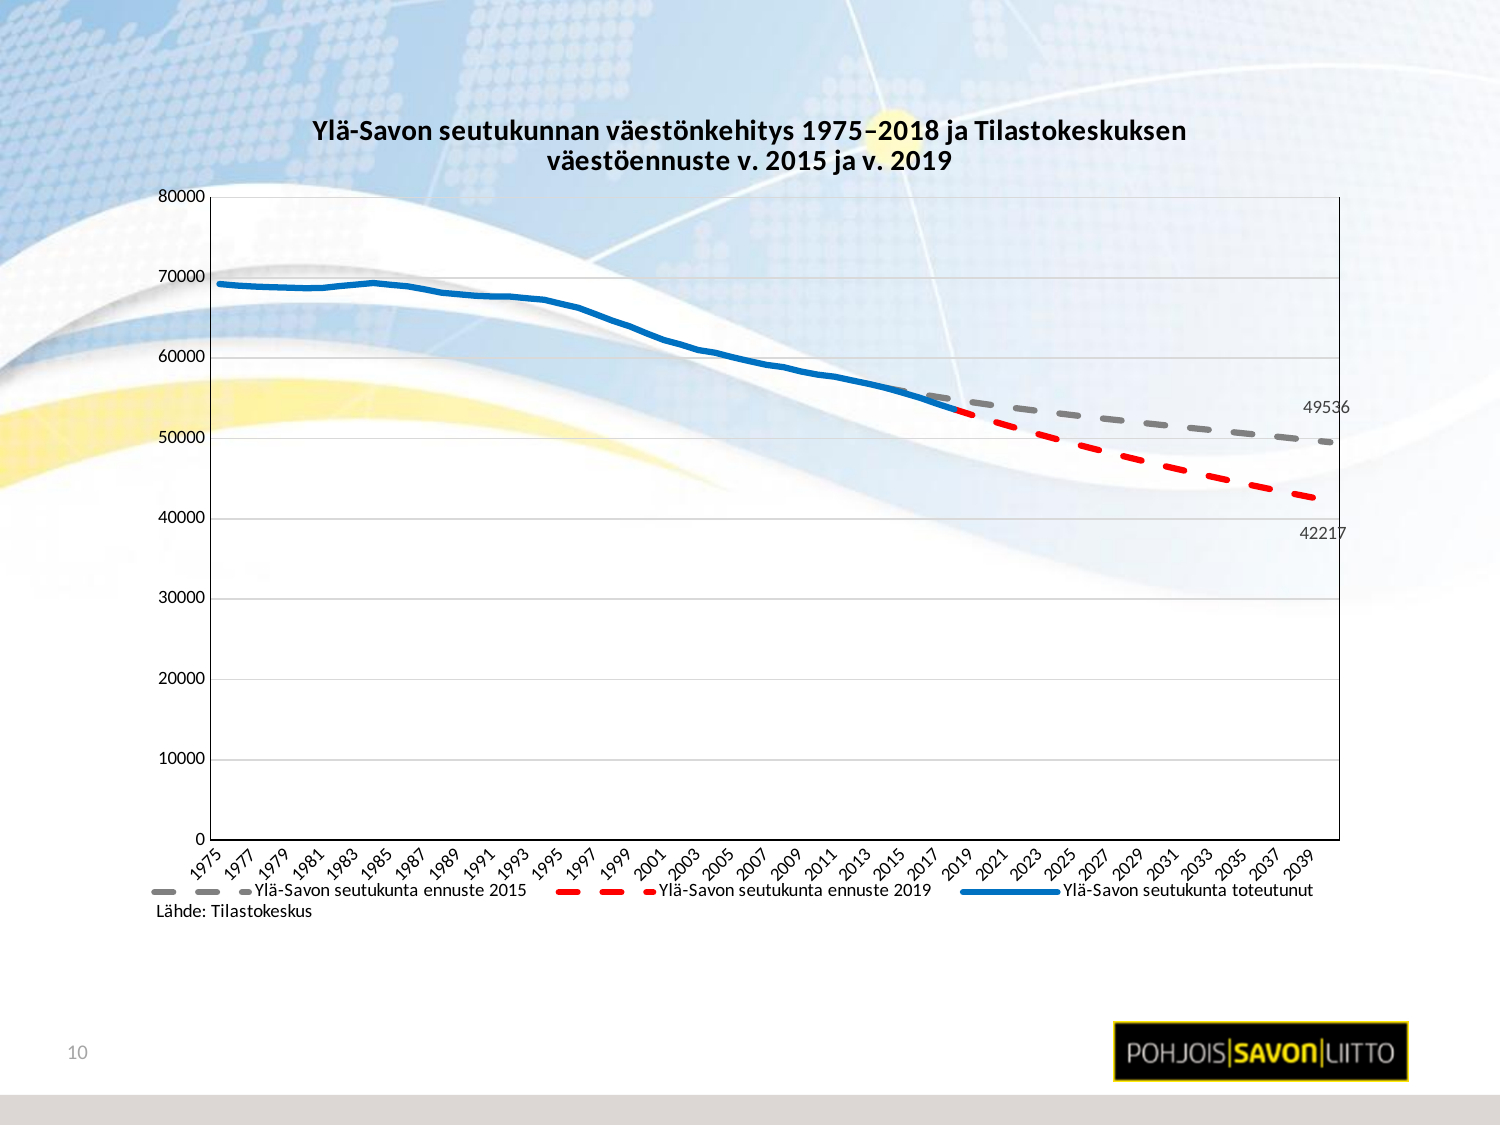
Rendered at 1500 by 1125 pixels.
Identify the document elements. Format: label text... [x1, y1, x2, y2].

picture [1113, 1021, 1409, 1082]
chart [128, 84, 1372, 945]
picture [0, 0, 1500, 648]
slide_number 10 [36, 1021, 103, 1082]
